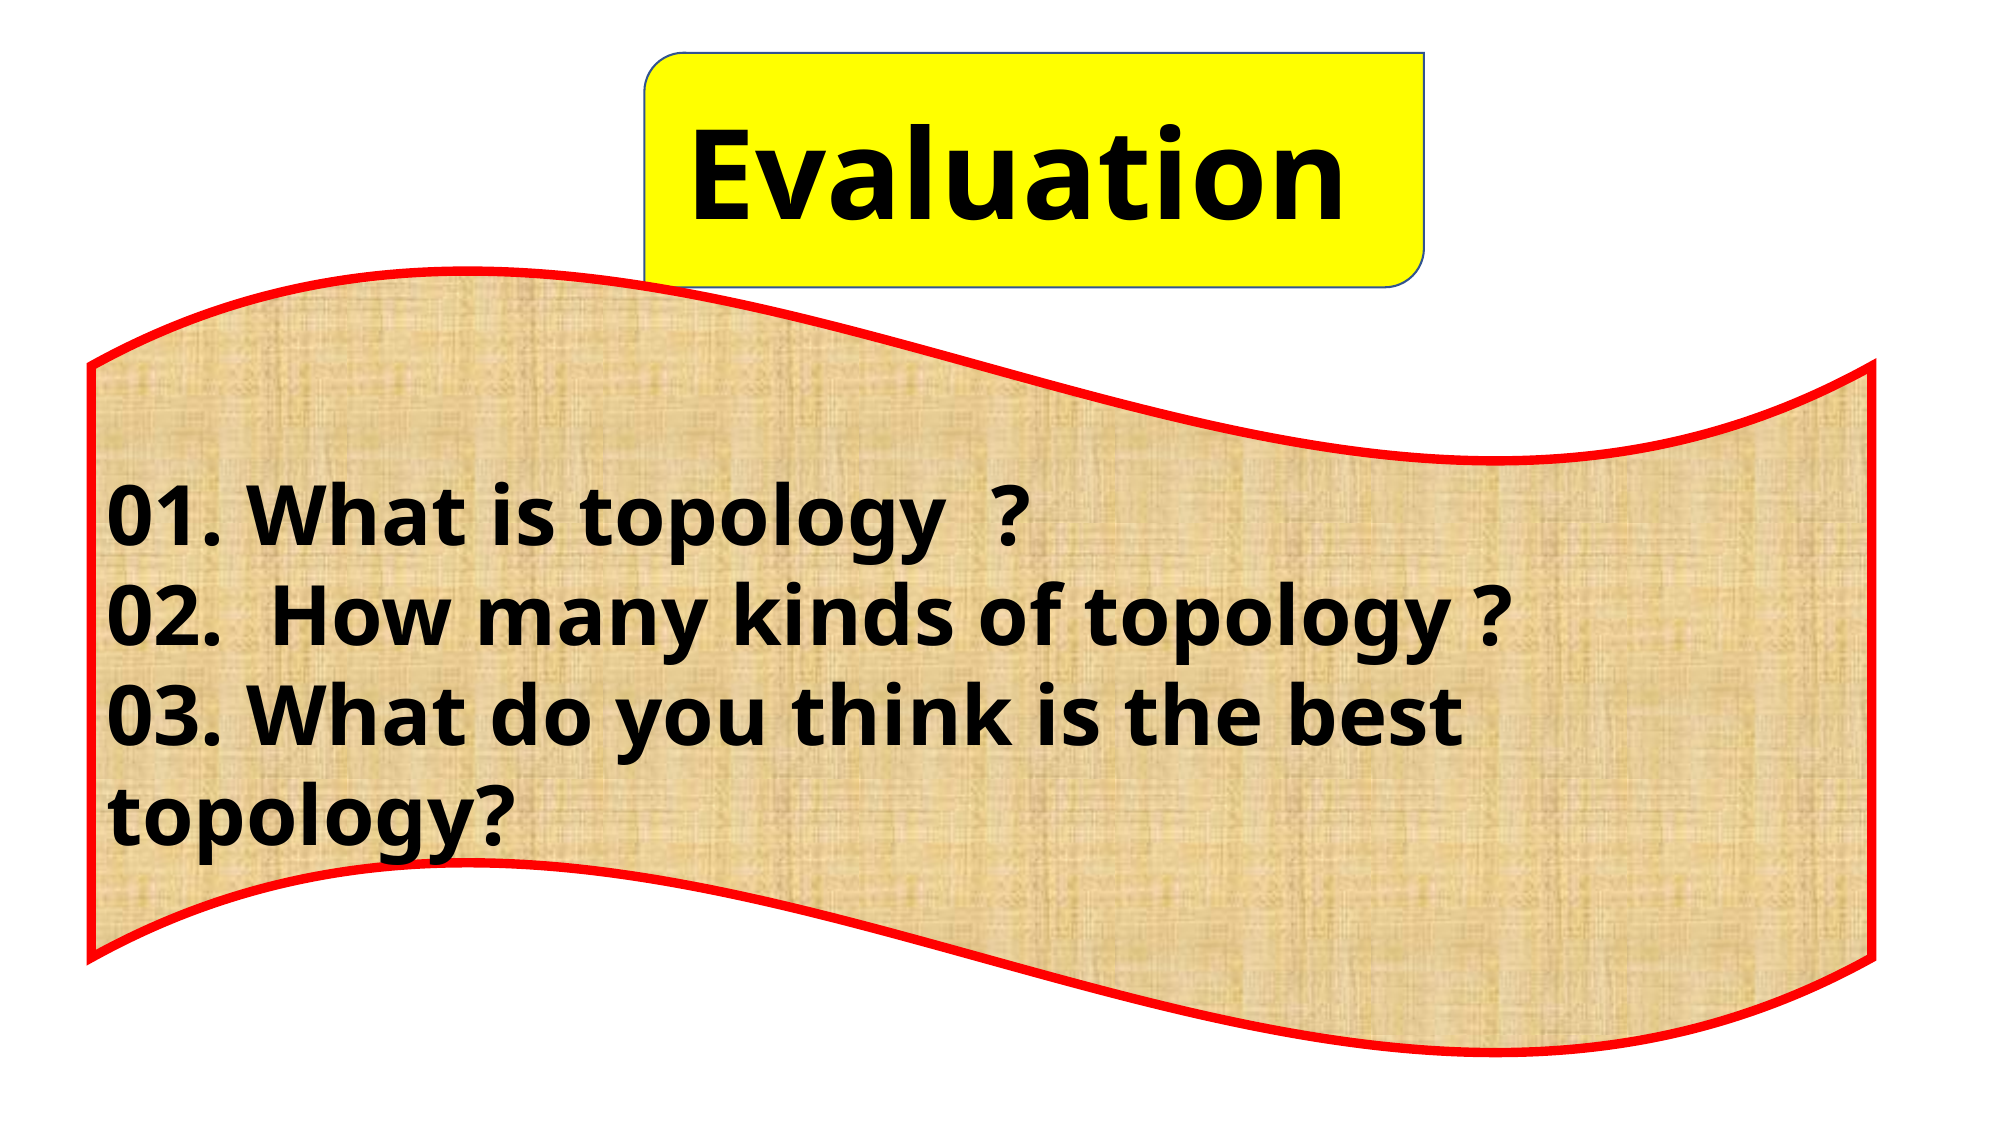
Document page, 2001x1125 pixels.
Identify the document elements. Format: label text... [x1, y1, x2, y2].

text_box 01. What is topology ? 02. How many kinds of topology ? 03. What do you think is the best topology? [90, 270, 1873, 1054]
text_box Evaluation [643, 51, 1425, 289]
